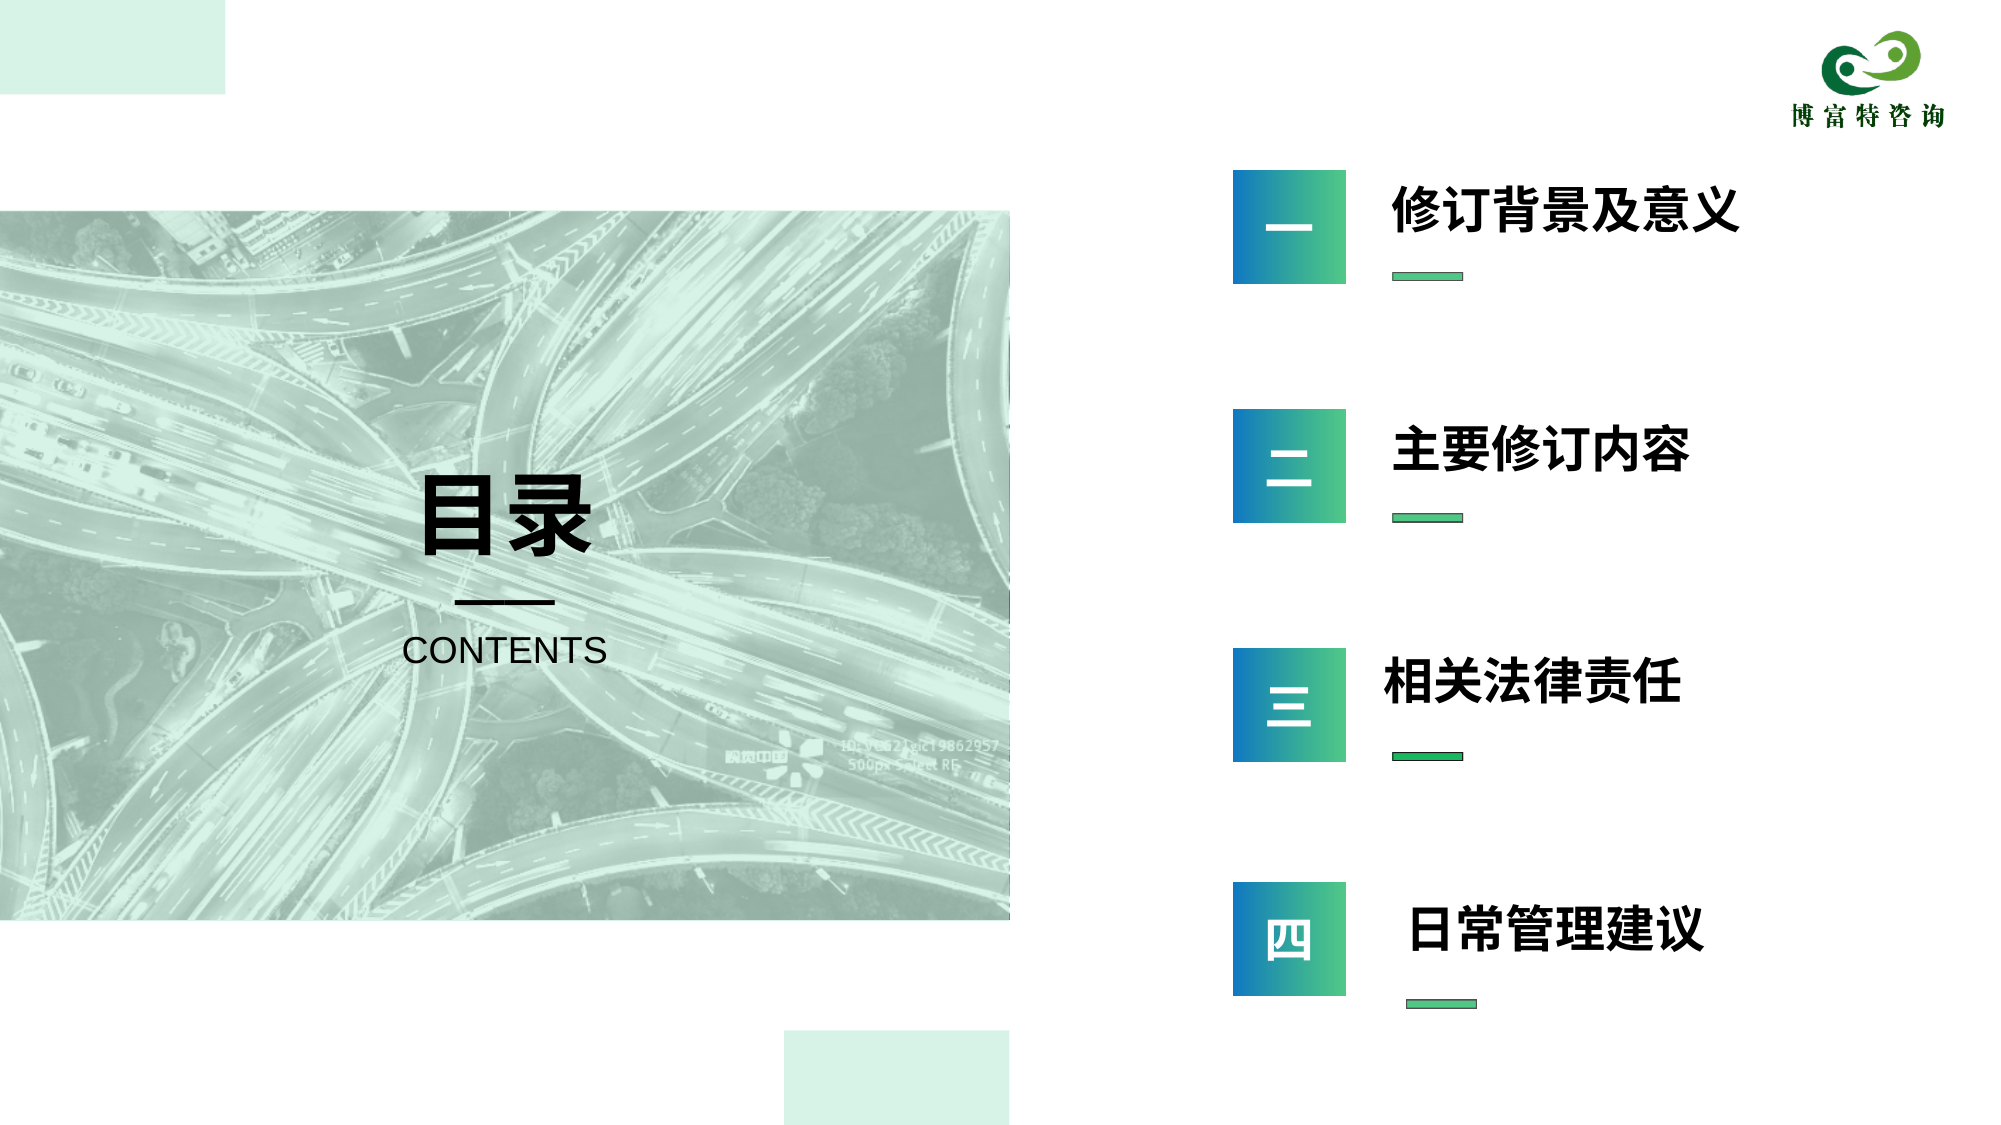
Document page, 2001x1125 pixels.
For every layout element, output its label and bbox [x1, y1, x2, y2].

picture [1772, 30, 1969, 131]
text_box [783, 1029, 1010, 1125]
picture [0, 210, 1010, 920]
text_box [1232, 170, 1825, 1009]
text_box [0, 0, 226, 95]
